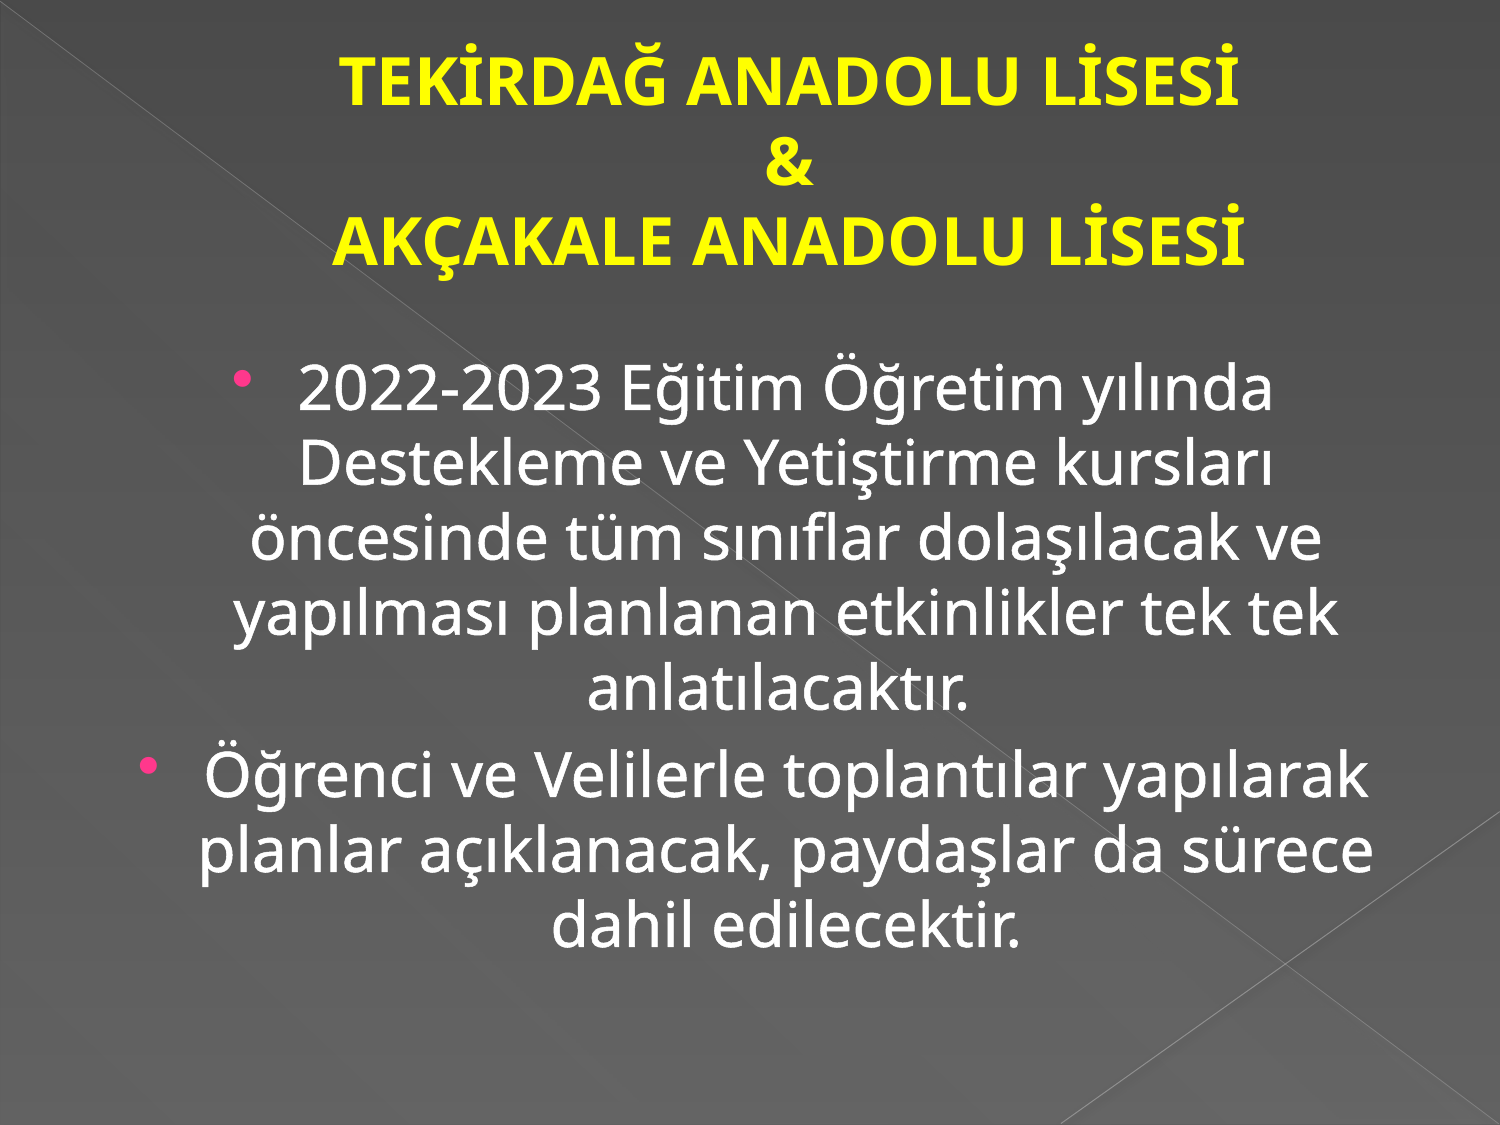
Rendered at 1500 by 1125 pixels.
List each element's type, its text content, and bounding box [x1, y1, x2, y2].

title TEKİRDAĞ ANADOLU LİSESİ & AKÇAKALE ANADOLU LİSESİ [75, 43, 1425, 274]
list 2022-2023 Eğitim Öğretim yılında Destekleme ve Yetiştirme kursları öncesinde tüm sınıflar dolaşılacak ve yapılması planlanan etkinlikler tek tek anlatılacaktır. Öğrenci ve Velilerle toplantılar yapılarak planlar açıklanacak, paydaşlar da sürece dahil edilecektir. [75, 339, 1425, 1059]
